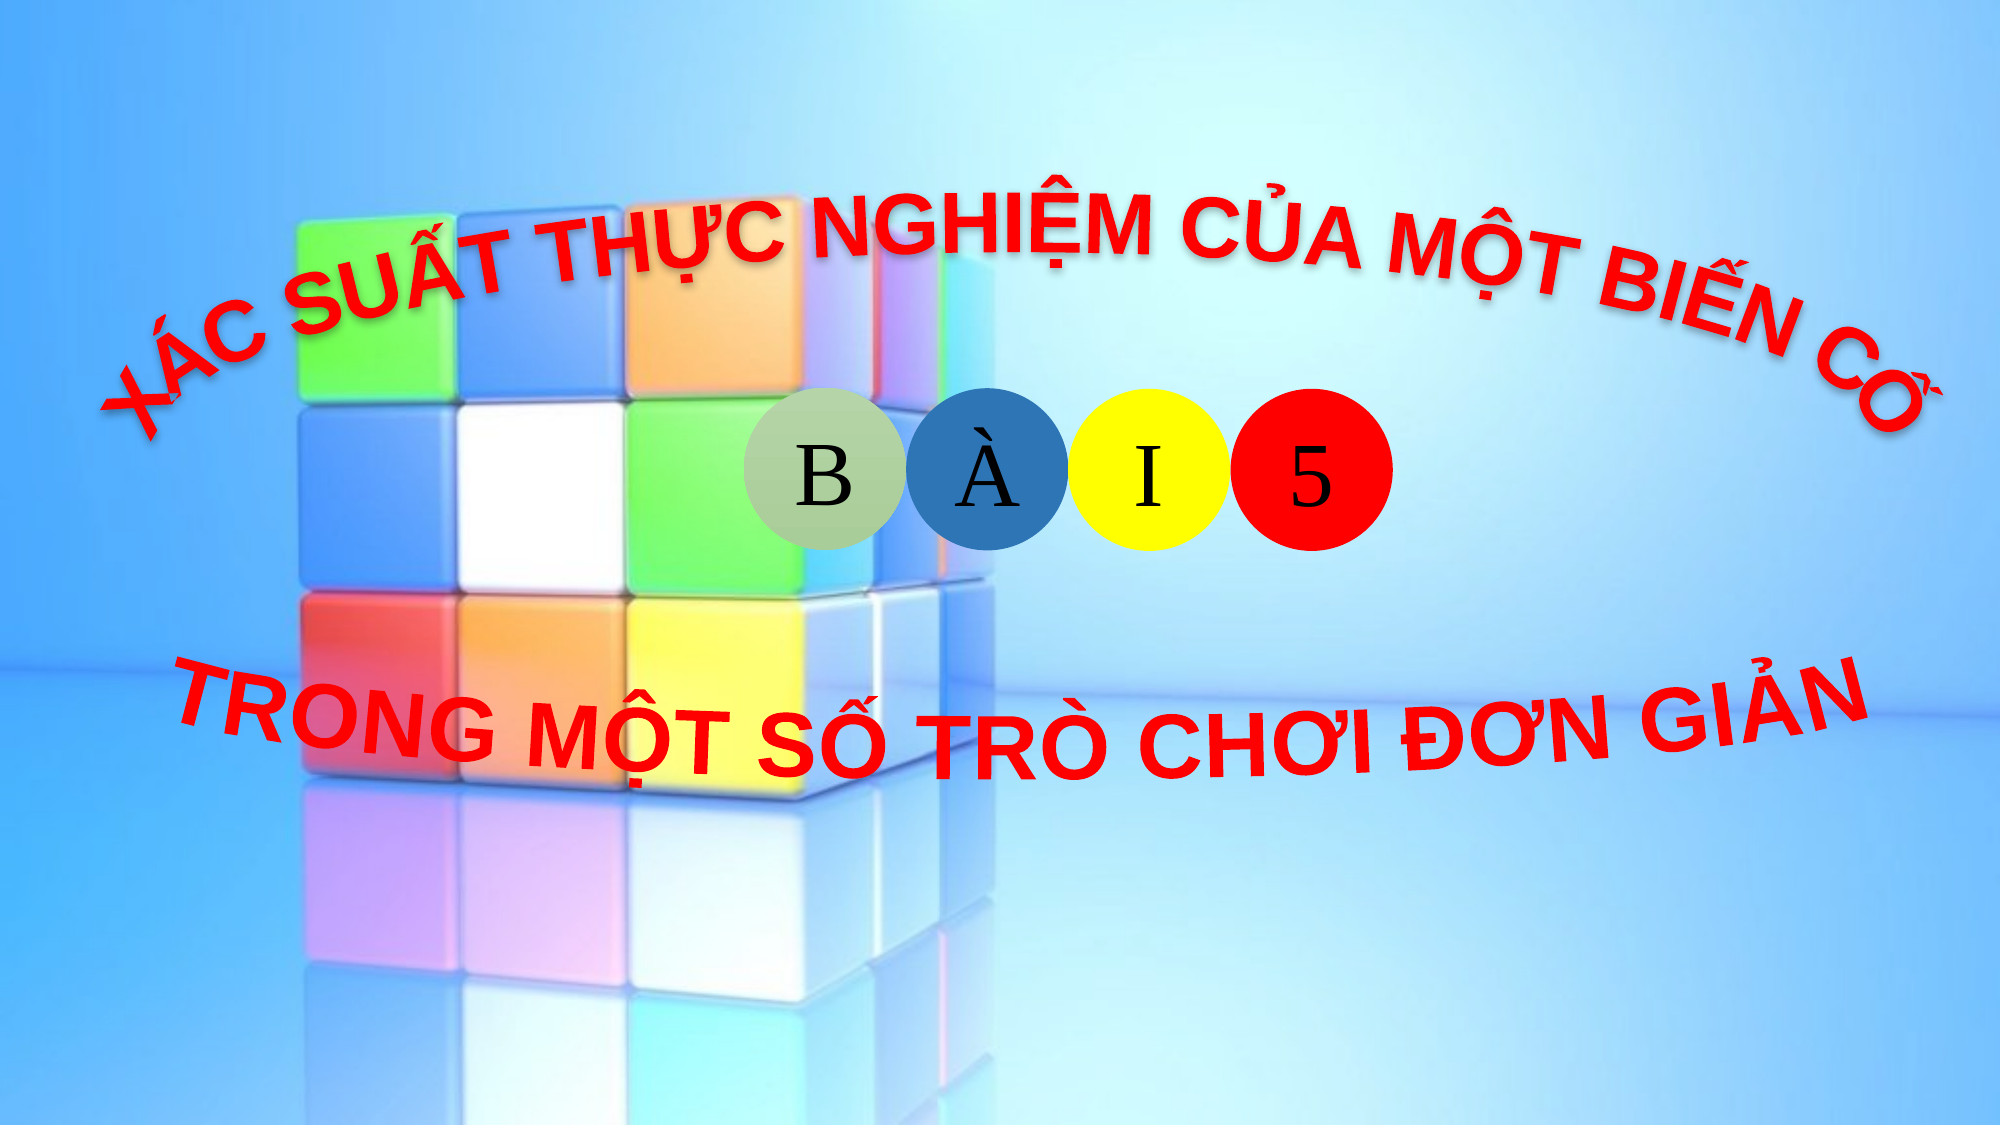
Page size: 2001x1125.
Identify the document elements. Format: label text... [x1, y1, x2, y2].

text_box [743, 387, 1393, 551]
text_box 2. Mối liên hệ giữa xác suất thực nghiệm của một biến cố với xác suất của biến cố đó khi số lần thực nghiệm rất lớn [0, 0, 2000, 1125]
